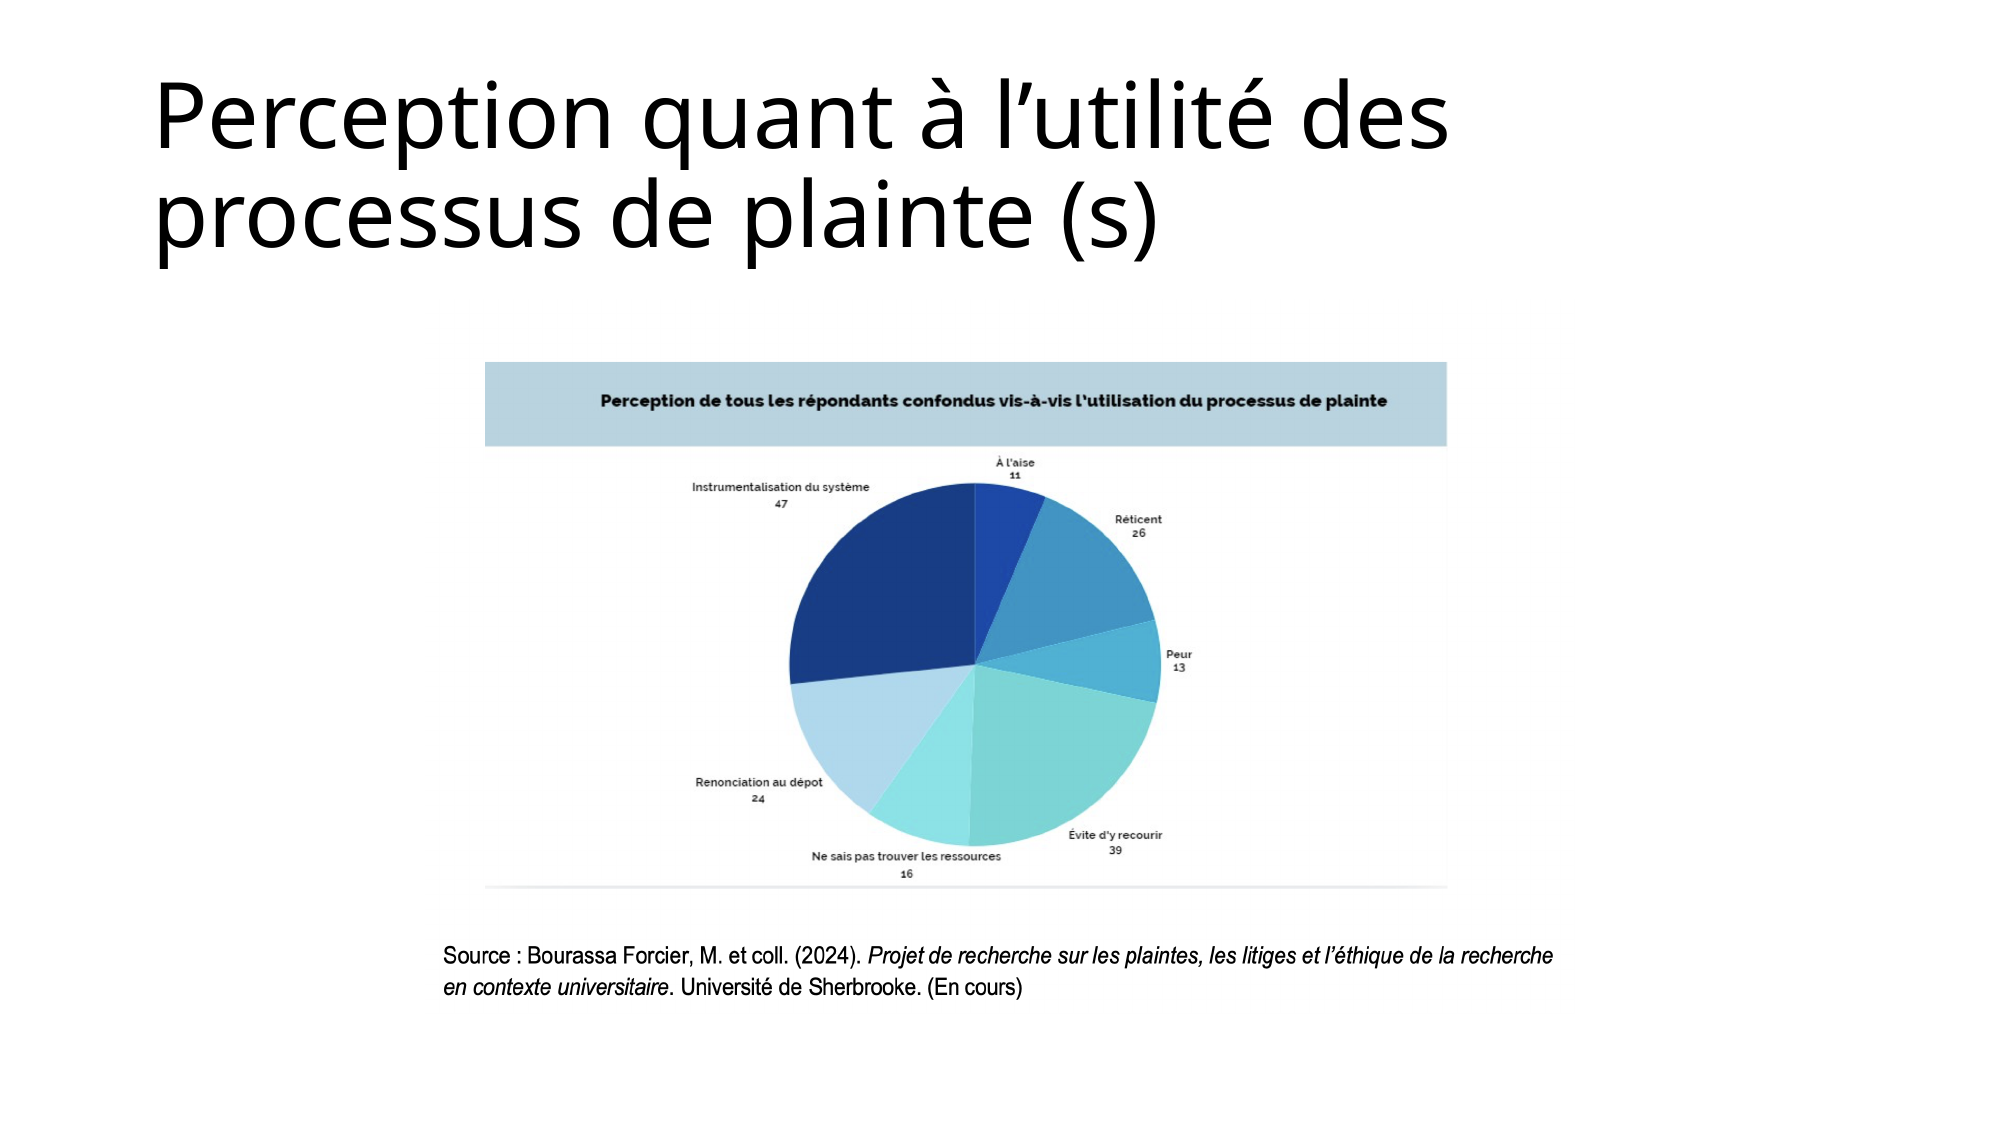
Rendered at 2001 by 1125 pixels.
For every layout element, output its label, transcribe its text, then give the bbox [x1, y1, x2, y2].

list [425, 298, 1575, 1014]
title Perception quant à l’utilité des processus de plainte (s) [137, 59, 1863, 278]
